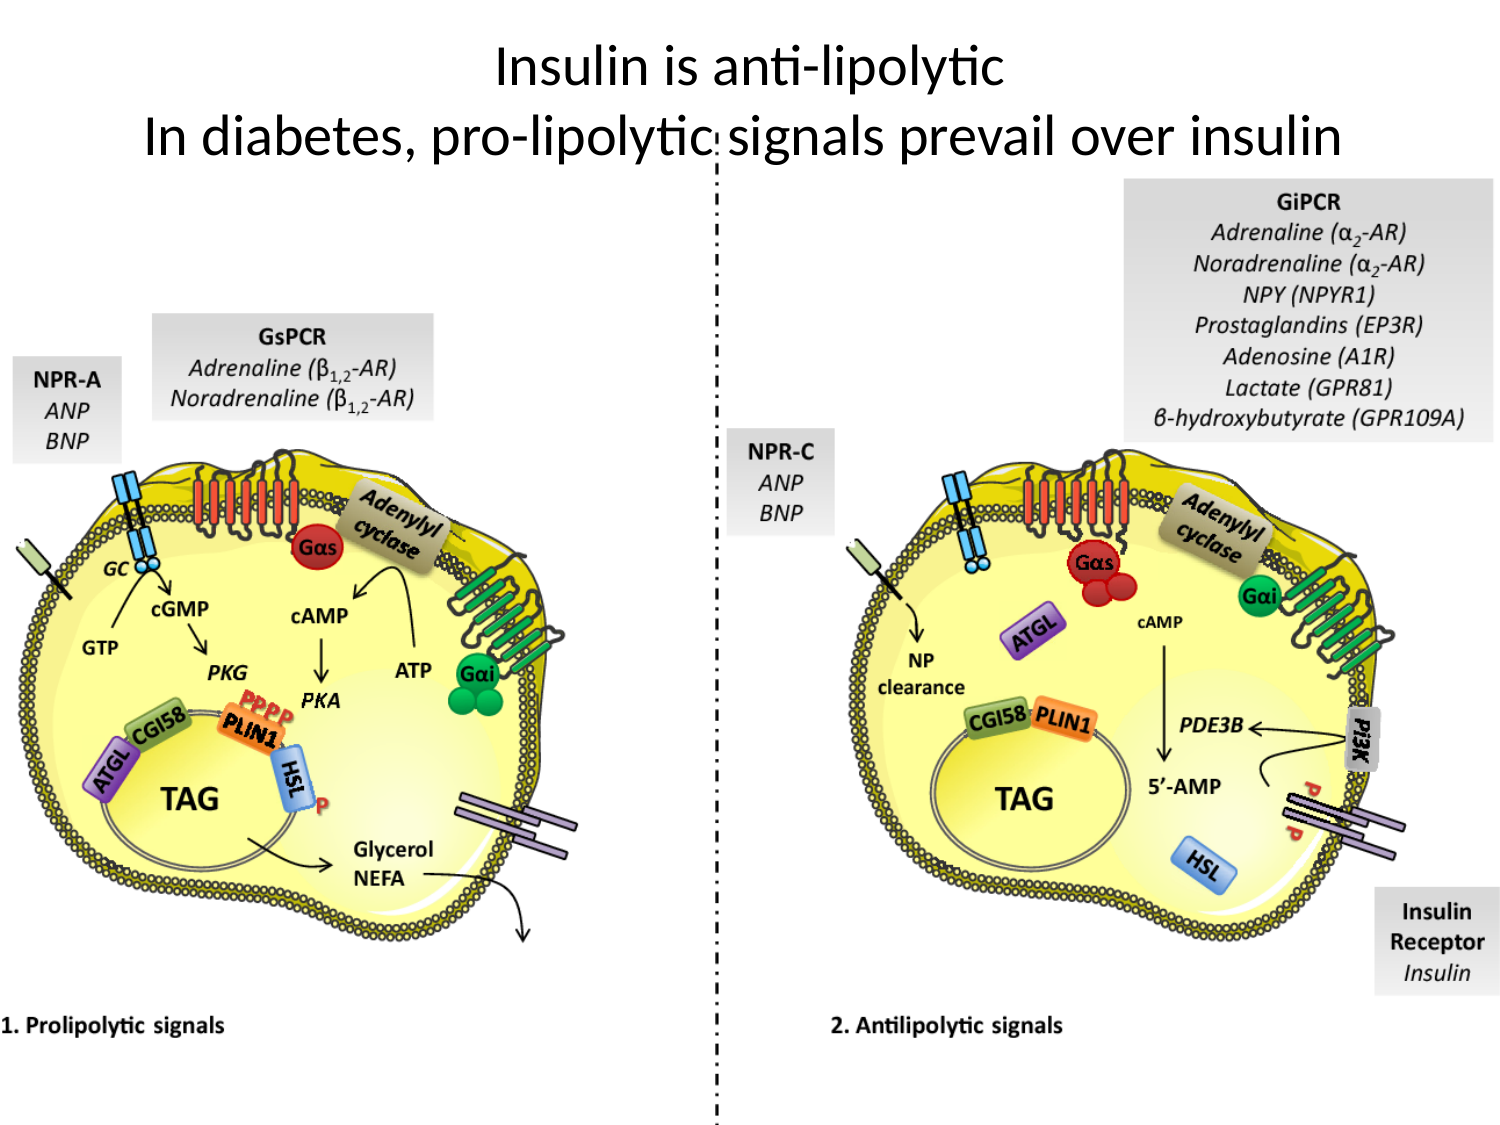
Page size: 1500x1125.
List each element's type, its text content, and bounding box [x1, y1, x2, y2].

picture [0, 130, 1500, 1125]
title Insulin is anti-lipolytic In diabetes, pro-lipolytic signals prevail over insulin [75, 3, 1425, 129]
